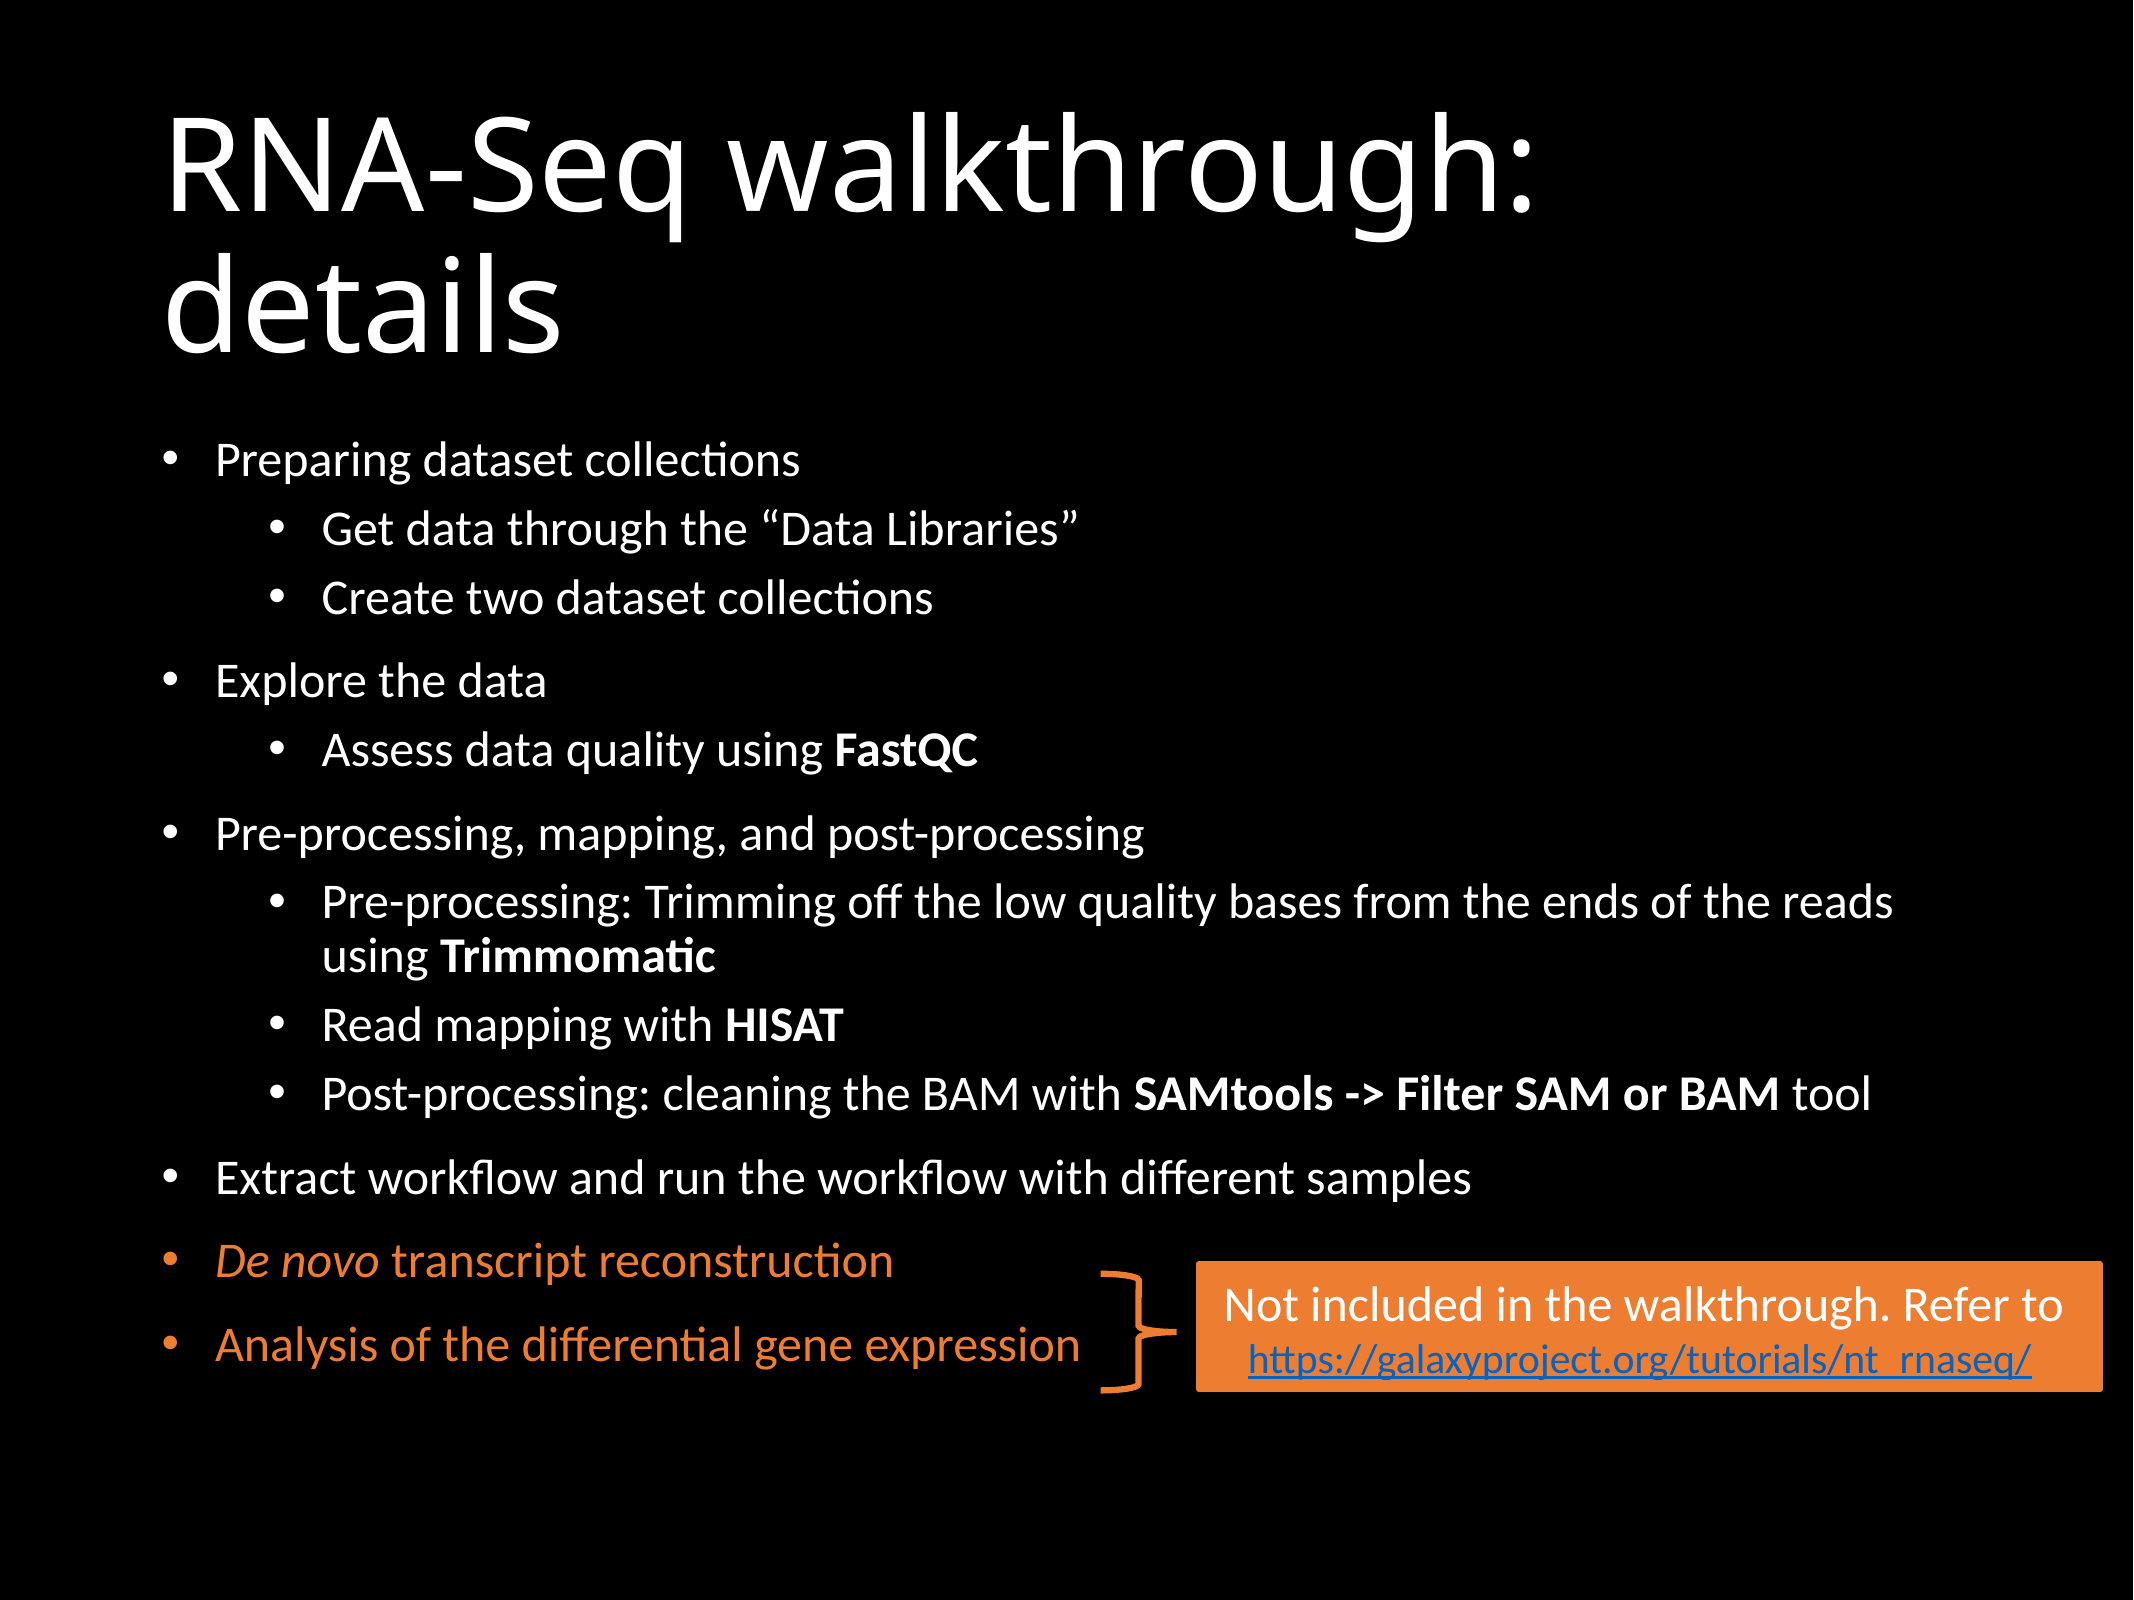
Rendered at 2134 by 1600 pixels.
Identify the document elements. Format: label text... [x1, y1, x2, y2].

list Preparing dataset collections Get data through the “Data Libraries” Create two dataset collections Explore the data Assess data quality using FastQC Pre-processing, mapping, and post-processing Pre-processing: Trimming off the low quality bases from the ends of the reads using Trimmomatic Read mapping with HISAT Post-processing: cleaning the BAM with SAMtools -> Filter SAM or BAM tool Extract workflow and run the workflow with different samples De novo transcript reconstruction Analysis of the differential gene expression [146, 425, 1987, 1442]
title RNA-Seq walkthrough: details [146, 85, 1987, 395]
text_box Not included in the walkthrough. Refer to https://galaxyproject.org/tutorials/nt_rnaseq/ [1198, 1264, 2100, 1390]
text_box [1100, 1273, 1177, 1391]
